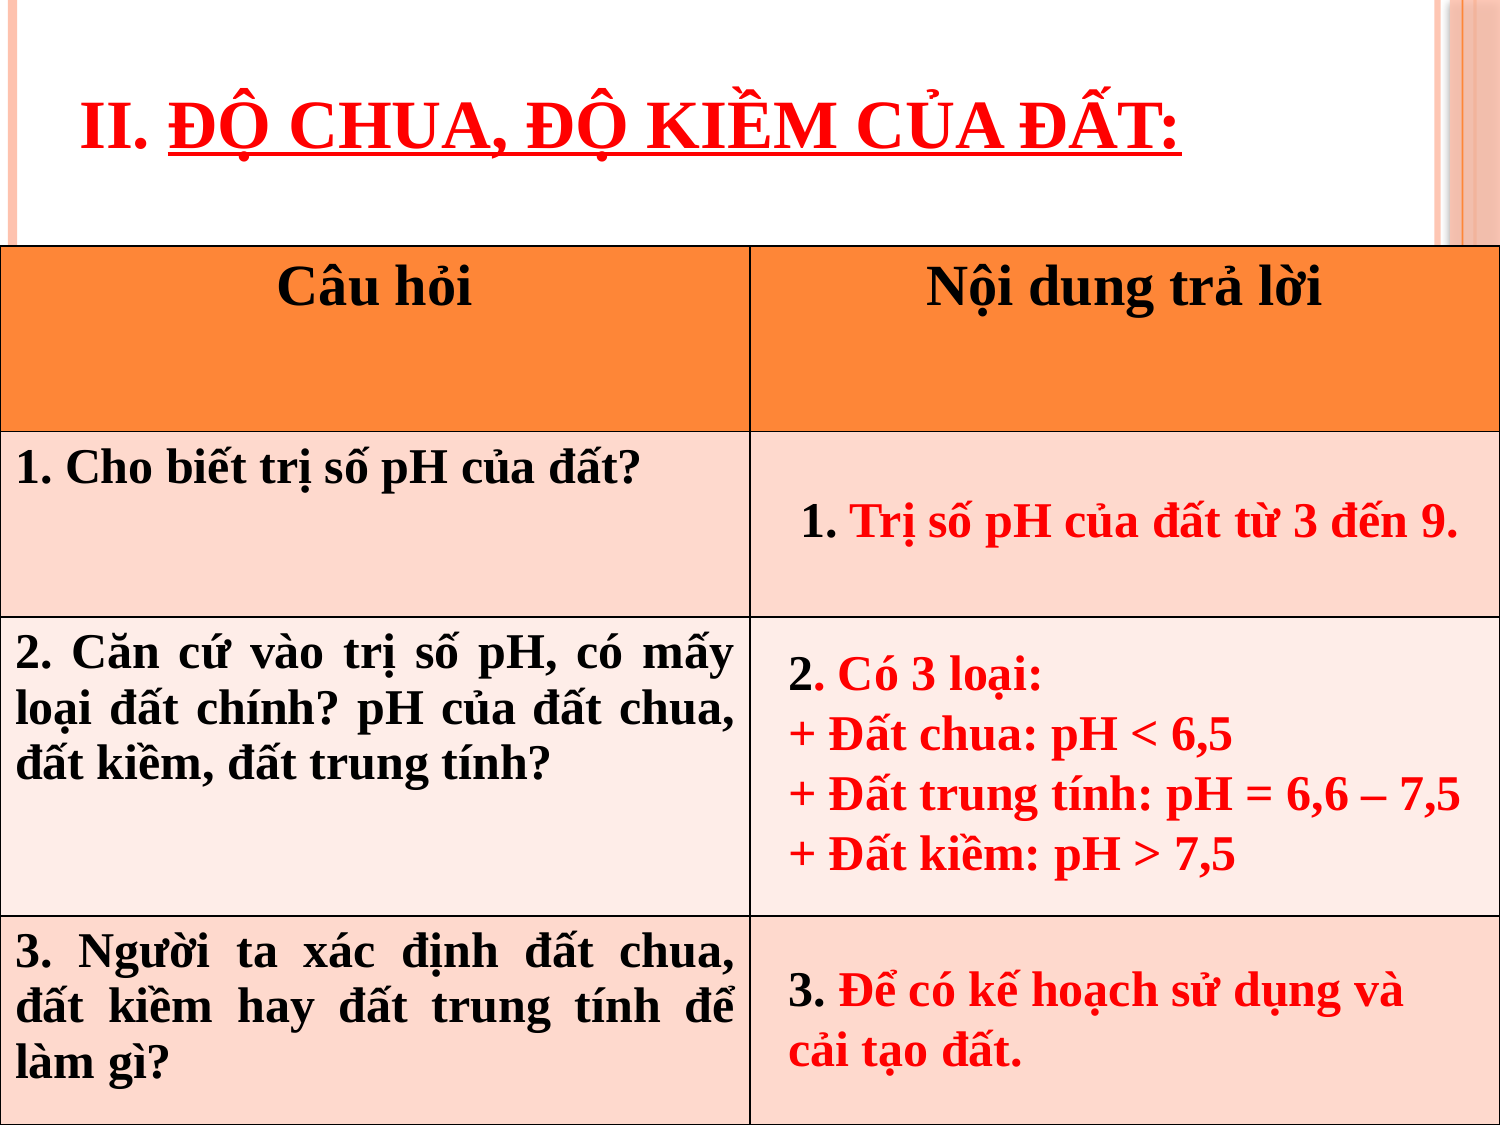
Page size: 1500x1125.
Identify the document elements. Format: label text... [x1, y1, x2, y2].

table_header Nội dung trả lời [751, 247, 1499, 431]
text_box 1. Trị số pH của đất từ 3 đến 9. [785, 480, 1500, 556]
table_cell 1. Cho biết trị số pH của đất? [1, 432, 749, 616]
text_box 2. Có 3 loại: + Đất chua: pH < 6,5 + Đất trung tính: pH = 6,6 – 7,5 + Đất kiềm: pH > 7,5 [773, 632, 1500, 888]
table_cell 3. Người ta xác định đất chua, đất kiềm hay đất trung tính để làm gì? [1, 917, 749, 1124]
table_header Câu hỏi [1, 247, 749, 431]
table_cell [751, 432, 1499, 616]
slide_number 13 [1333, 940, 1434, 1027]
table_cell [751, 917, 1499, 1124]
table_cell [751, 618, 1499, 915]
table_cell 2. Căn cứ vào trị số pH, có mấy loại đất chính? pH của đất chua, đất kiềm, đất trung tính? [1, 618, 749, 915]
title II. Độ chua, độ kiềm của đất: [64, 15, 1290, 170]
text_box 3. Để có kế hoạch sử dụng và cải tạo đất. [773, 949, 1454, 1084]
